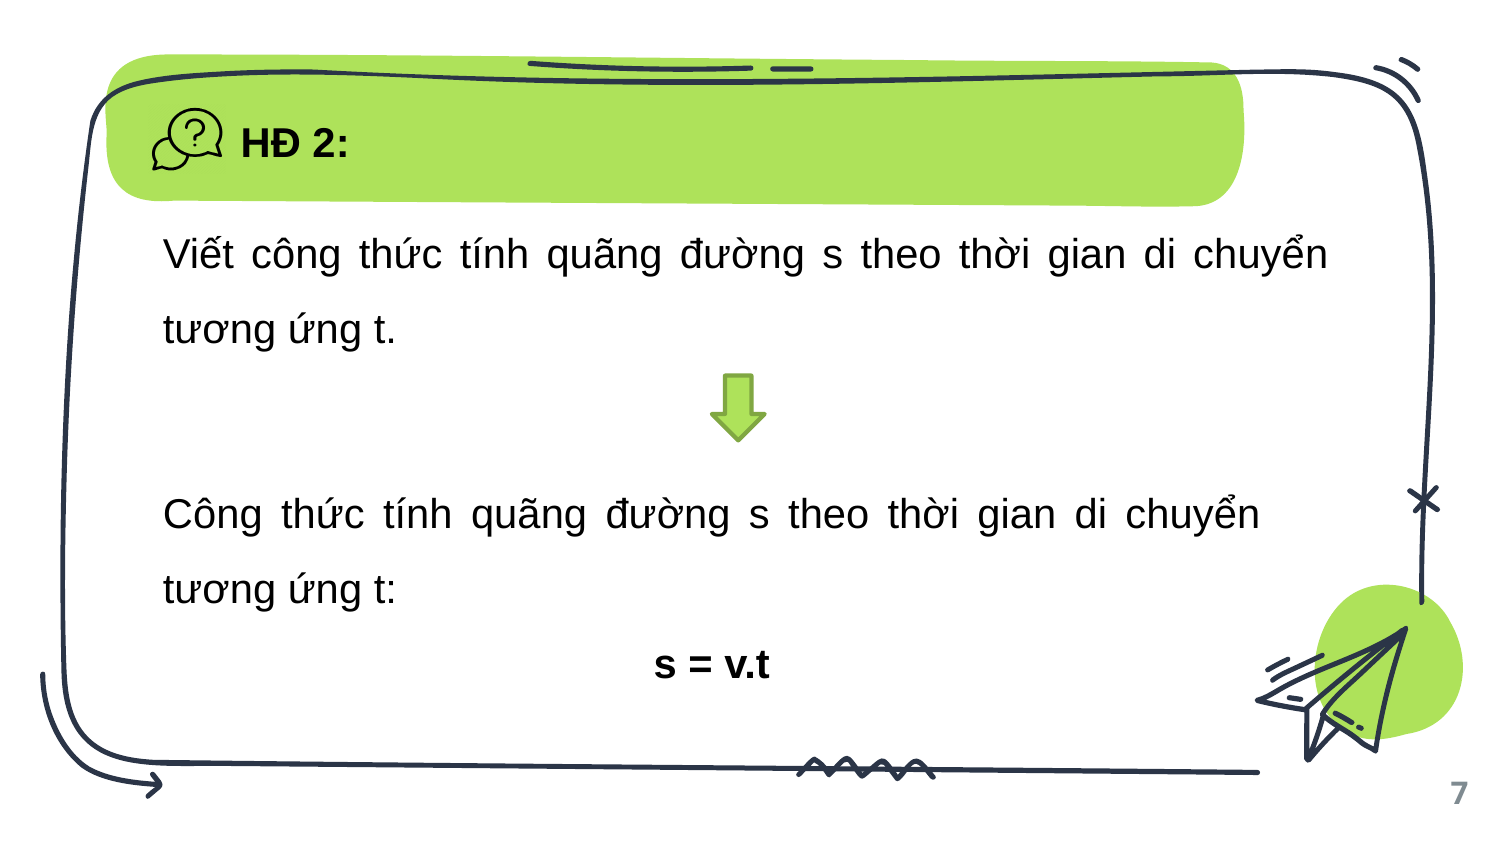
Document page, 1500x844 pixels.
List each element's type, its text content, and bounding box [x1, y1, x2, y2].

text_box [709, 373, 767, 443]
text_box Viết công thức tính quãng đường s theo thời gian di chuyển tương ứng t. [148, 194, 1344, 360]
picture [147, 103, 227, 174]
slide_number 7 [1378, 769, 1469, 820]
text_box [1254, 625, 1409, 763]
text_box Công thức tính quãng đường s theo thời gian di chuyển tương ứng t: s = v.t [148, 454, 1276, 695]
text_box HĐ 2: [231, 108, 413, 173]
